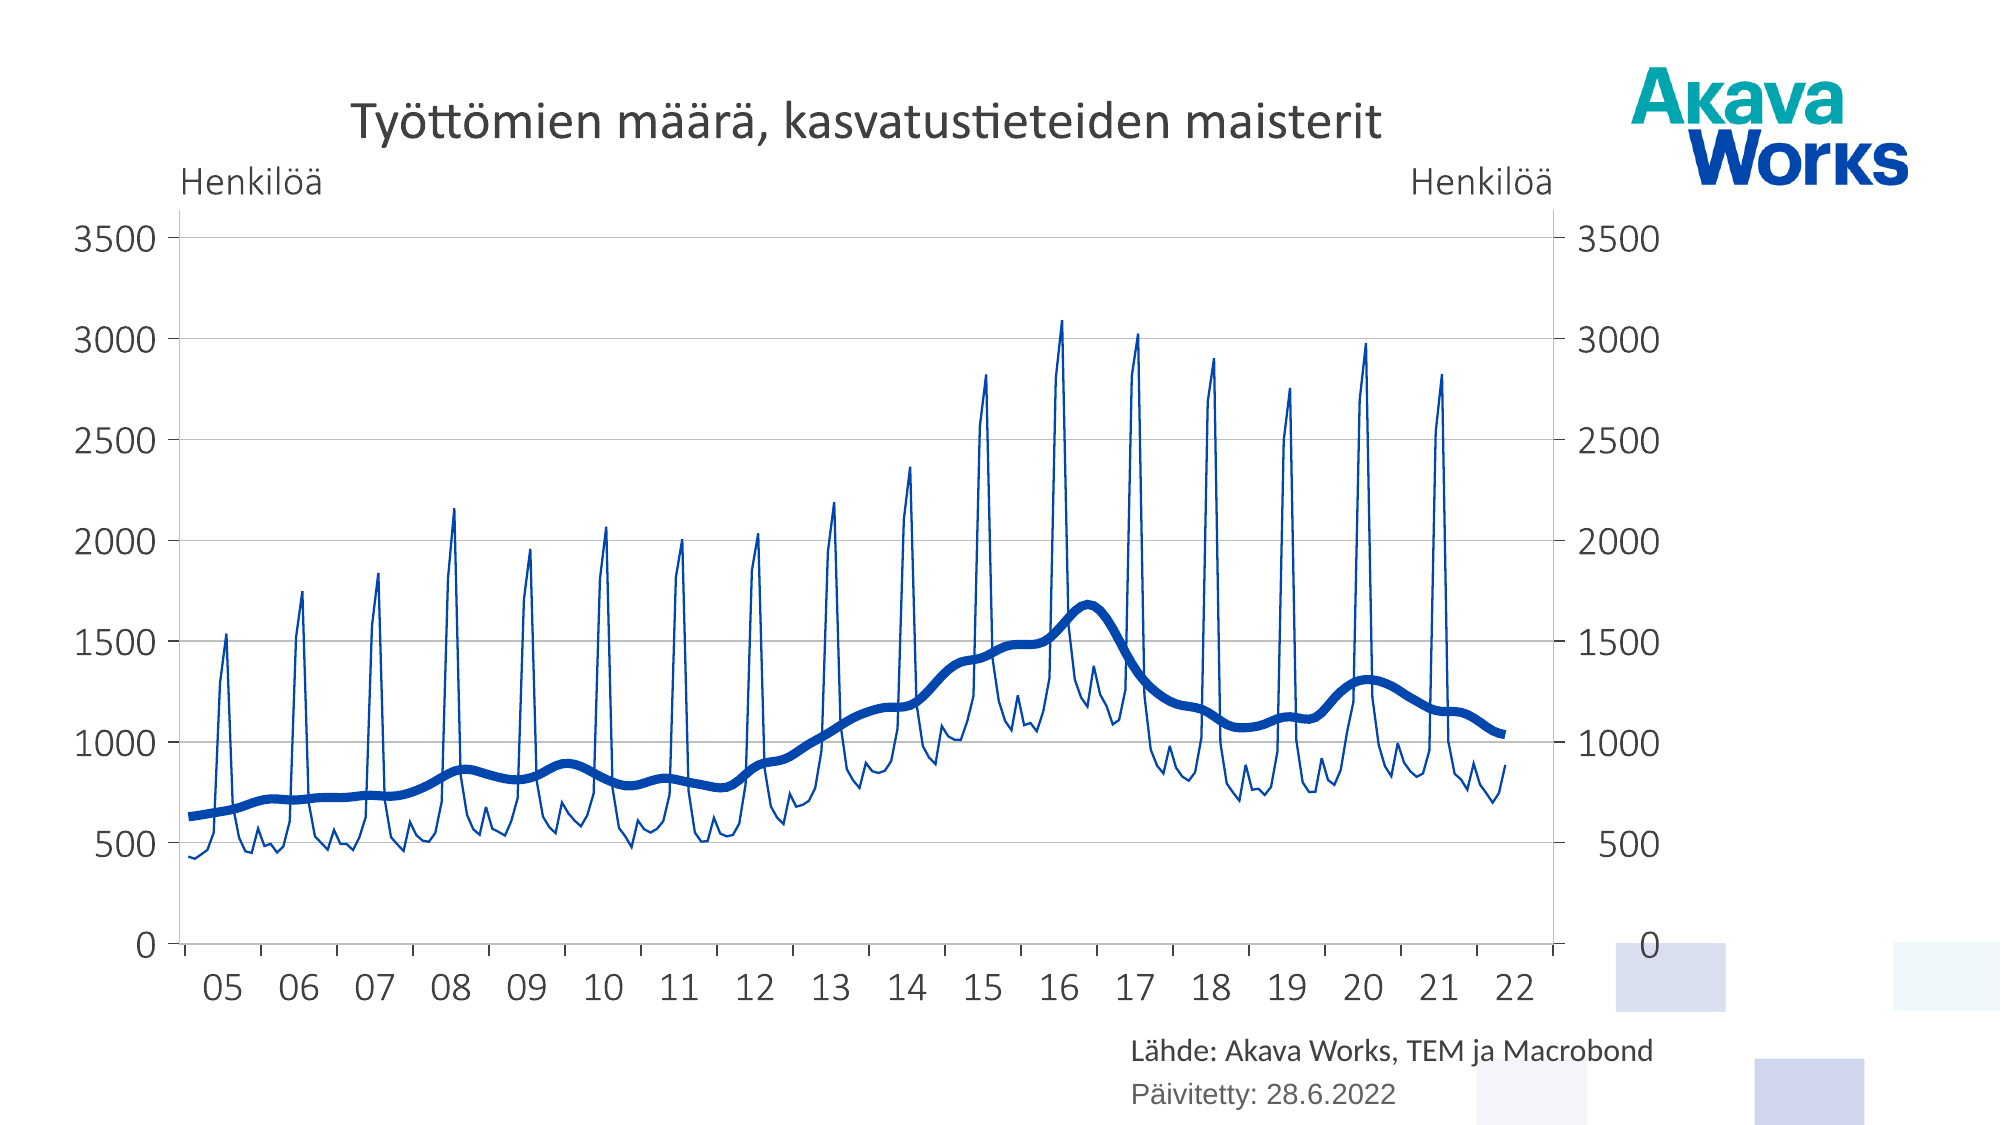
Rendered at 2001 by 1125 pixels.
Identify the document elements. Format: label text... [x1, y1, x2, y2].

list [54, 67, 1679, 1095]
text_box Päivitetty: 28.6.2022 [1116, 1095, 1641, 1118]
picture [232, 55, 2000, 1125]
